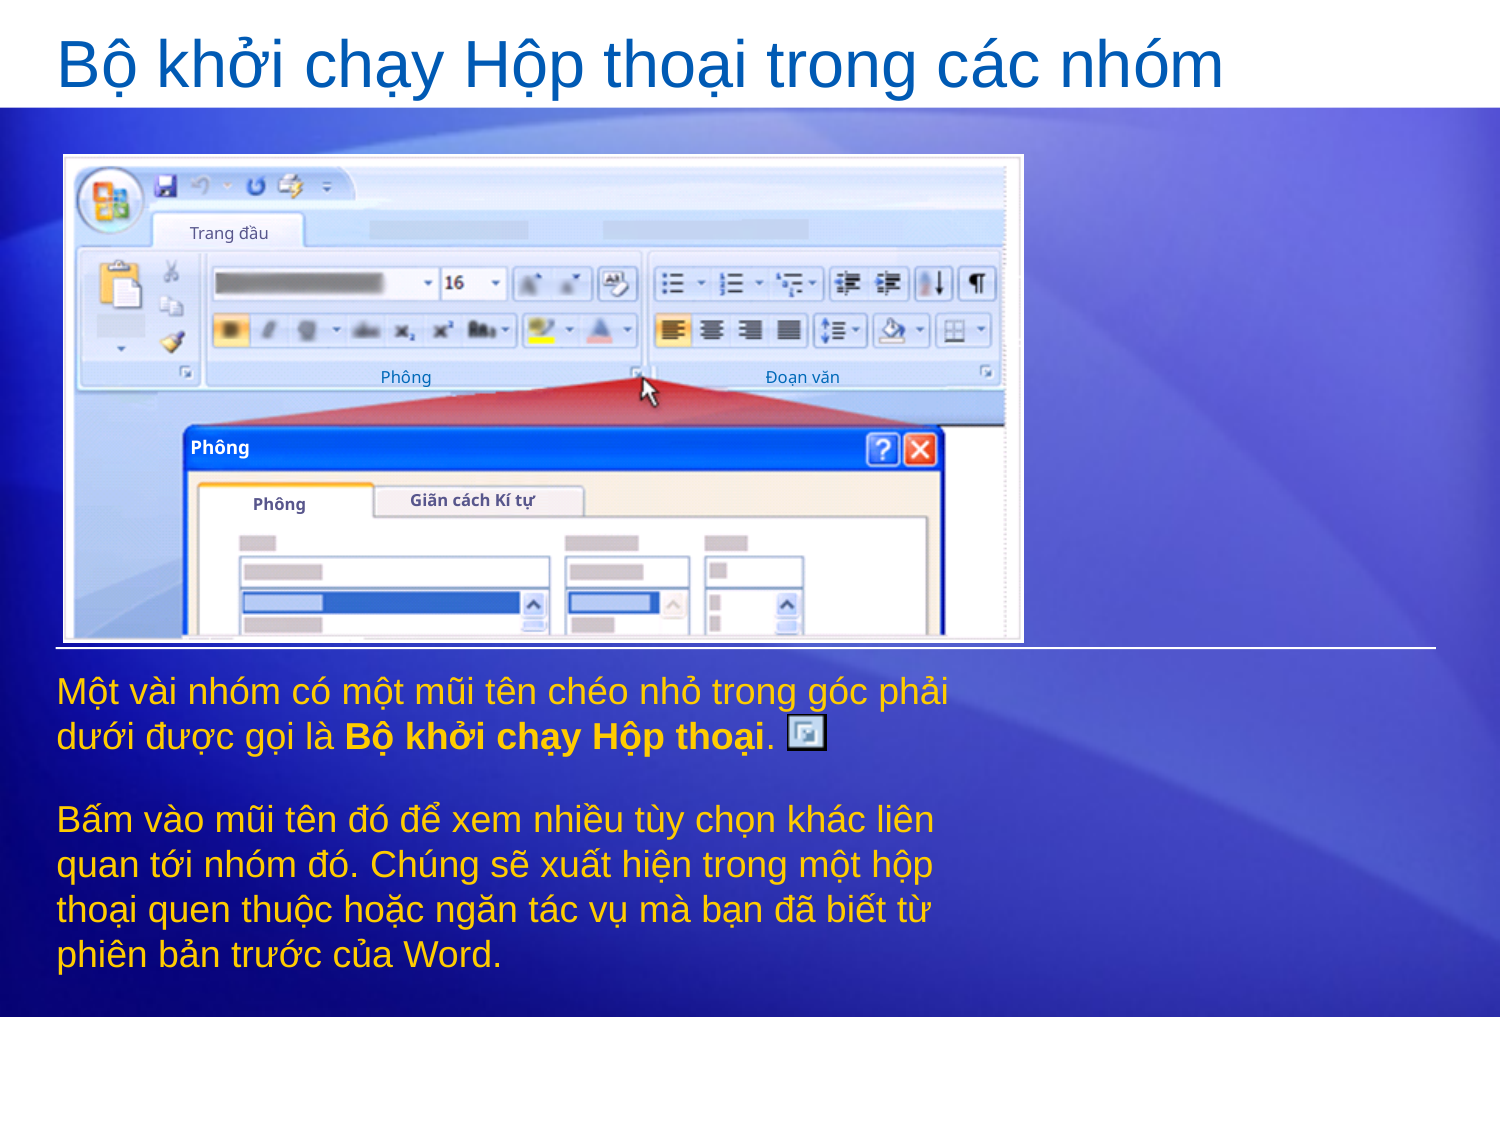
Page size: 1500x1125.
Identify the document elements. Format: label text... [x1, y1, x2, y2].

title Bộ khởi chạy Hộp thoại trong các nhóm [41, 10, 1500, 112]
text_box Một vài nhóm có một mũi tên chéo nhỏ trong góc phải dưới được gọi là Bộ khởi chạy Hộp thoại. [41, 659, 1016, 775]
picture [0, 108, 1500, 1017]
text_box Bấm vào mũi tên đó để xem nhiều tùy chọn khác liên quan tới nhóm đó. Chúng sẽ xuất hiện trong một hộp thoại quen thuộc hoặc ngăn tác vụ mà bạn đã biết từ phiên bản trước của Word. [41, 787, 1016, 986]
